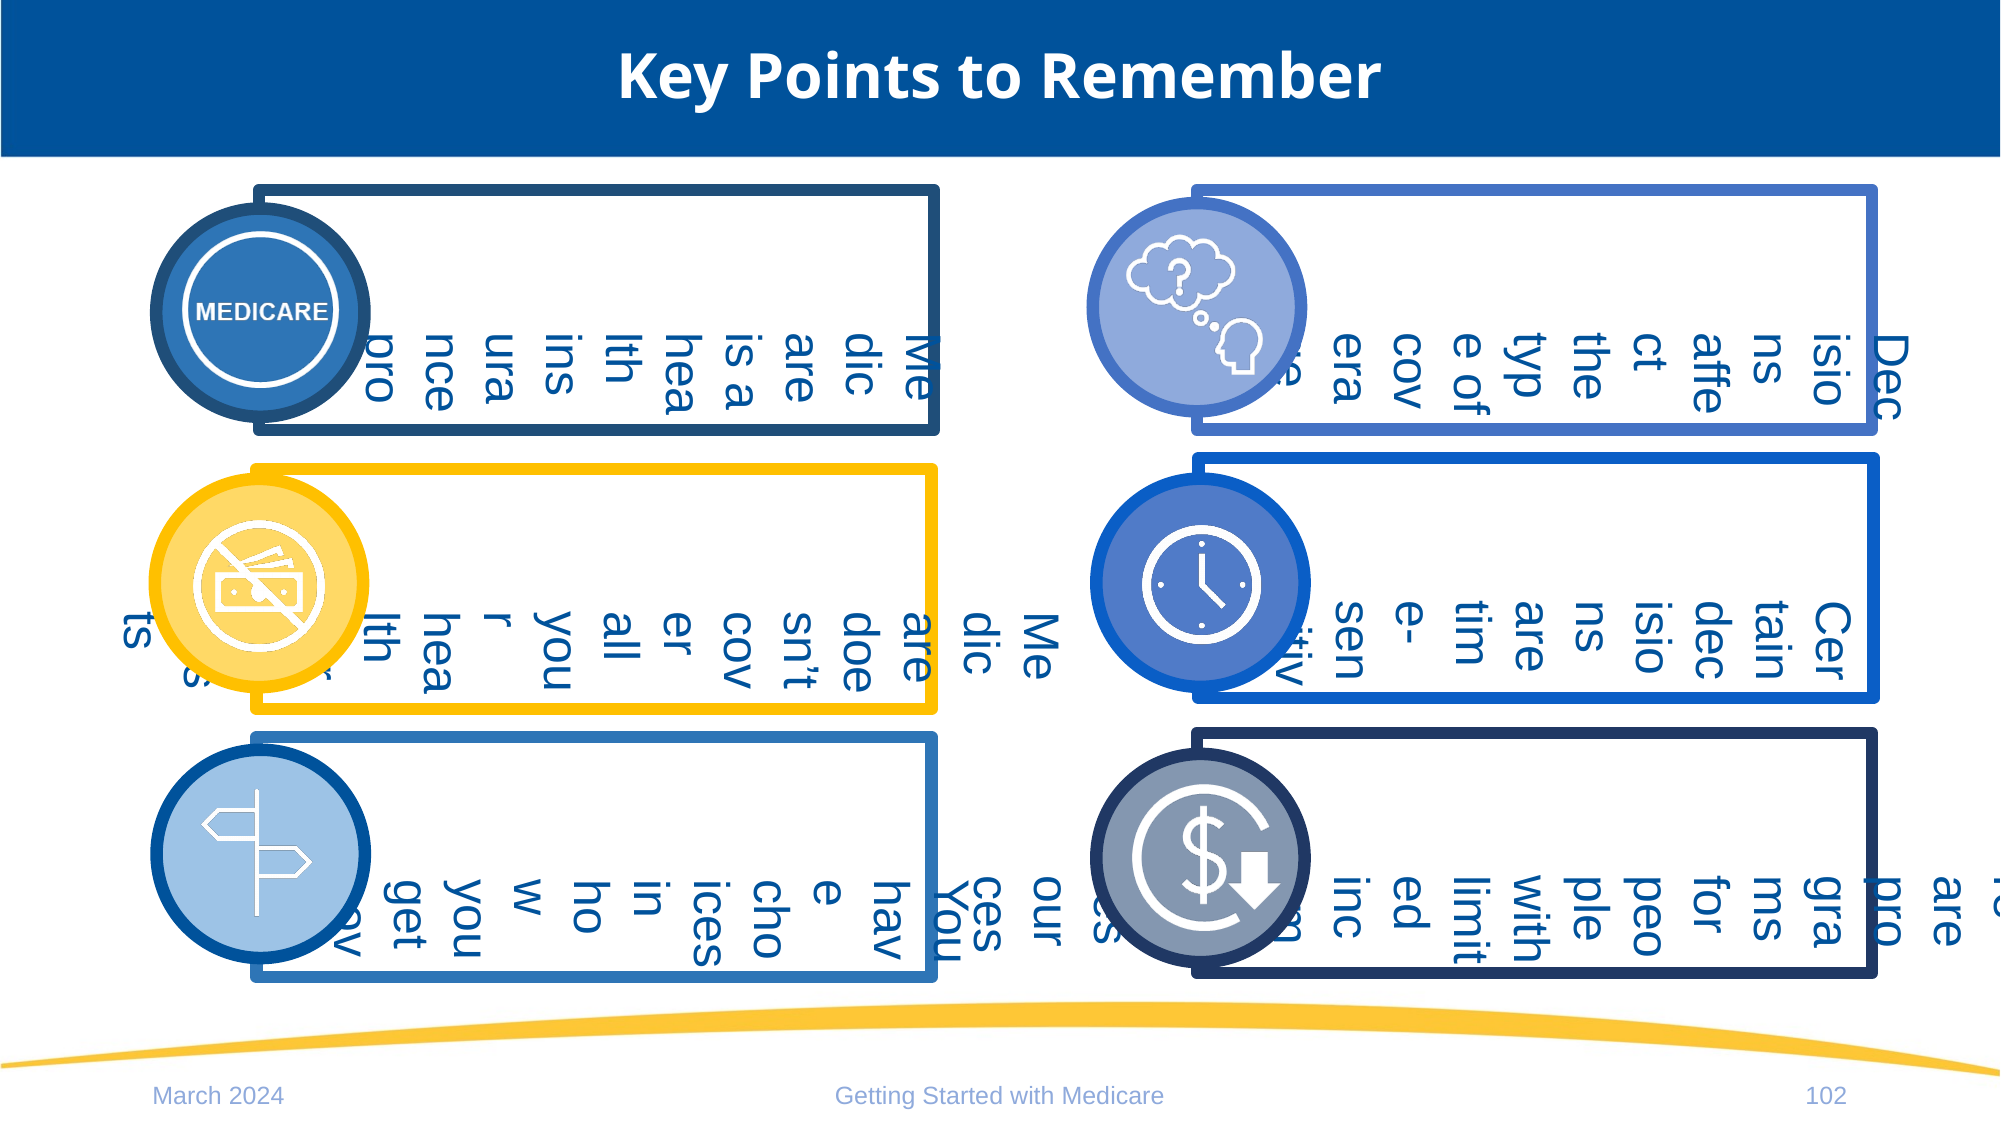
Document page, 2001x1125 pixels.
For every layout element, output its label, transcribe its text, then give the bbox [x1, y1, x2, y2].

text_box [154, 478, 364, 688]
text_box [1092, 202, 1302, 412]
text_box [1096, 753, 1305, 963]
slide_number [137, 1065, 588, 1125]
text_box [156, 749, 365, 959]
list You have choices in how you get coverage [256, 737, 932, 978]
footer Getting Started with Medicare [662, 1065, 1338, 1125]
list Decisions affect the type of coverage you get [1196, 189, 1872, 430]
slide_number 102 [1412, 1065, 1863, 1125]
list Medicare is a health insurance program [258, 190, 934, 431]
list There are programs for people with limited income and resources [1196, 732, 1872, 973]
list Certain decisions are time-sensitive [1198, 457, 1874, 698]
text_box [156, 208, 365, 417]
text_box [1096, 478, 1305, 687]
title Key Points to Remember [0, 0, 2000, 158]
list Medicare doesn’t cover all your health care costs [256, 468, 932, 709]
picture [0, 0, 2001, 1125]
